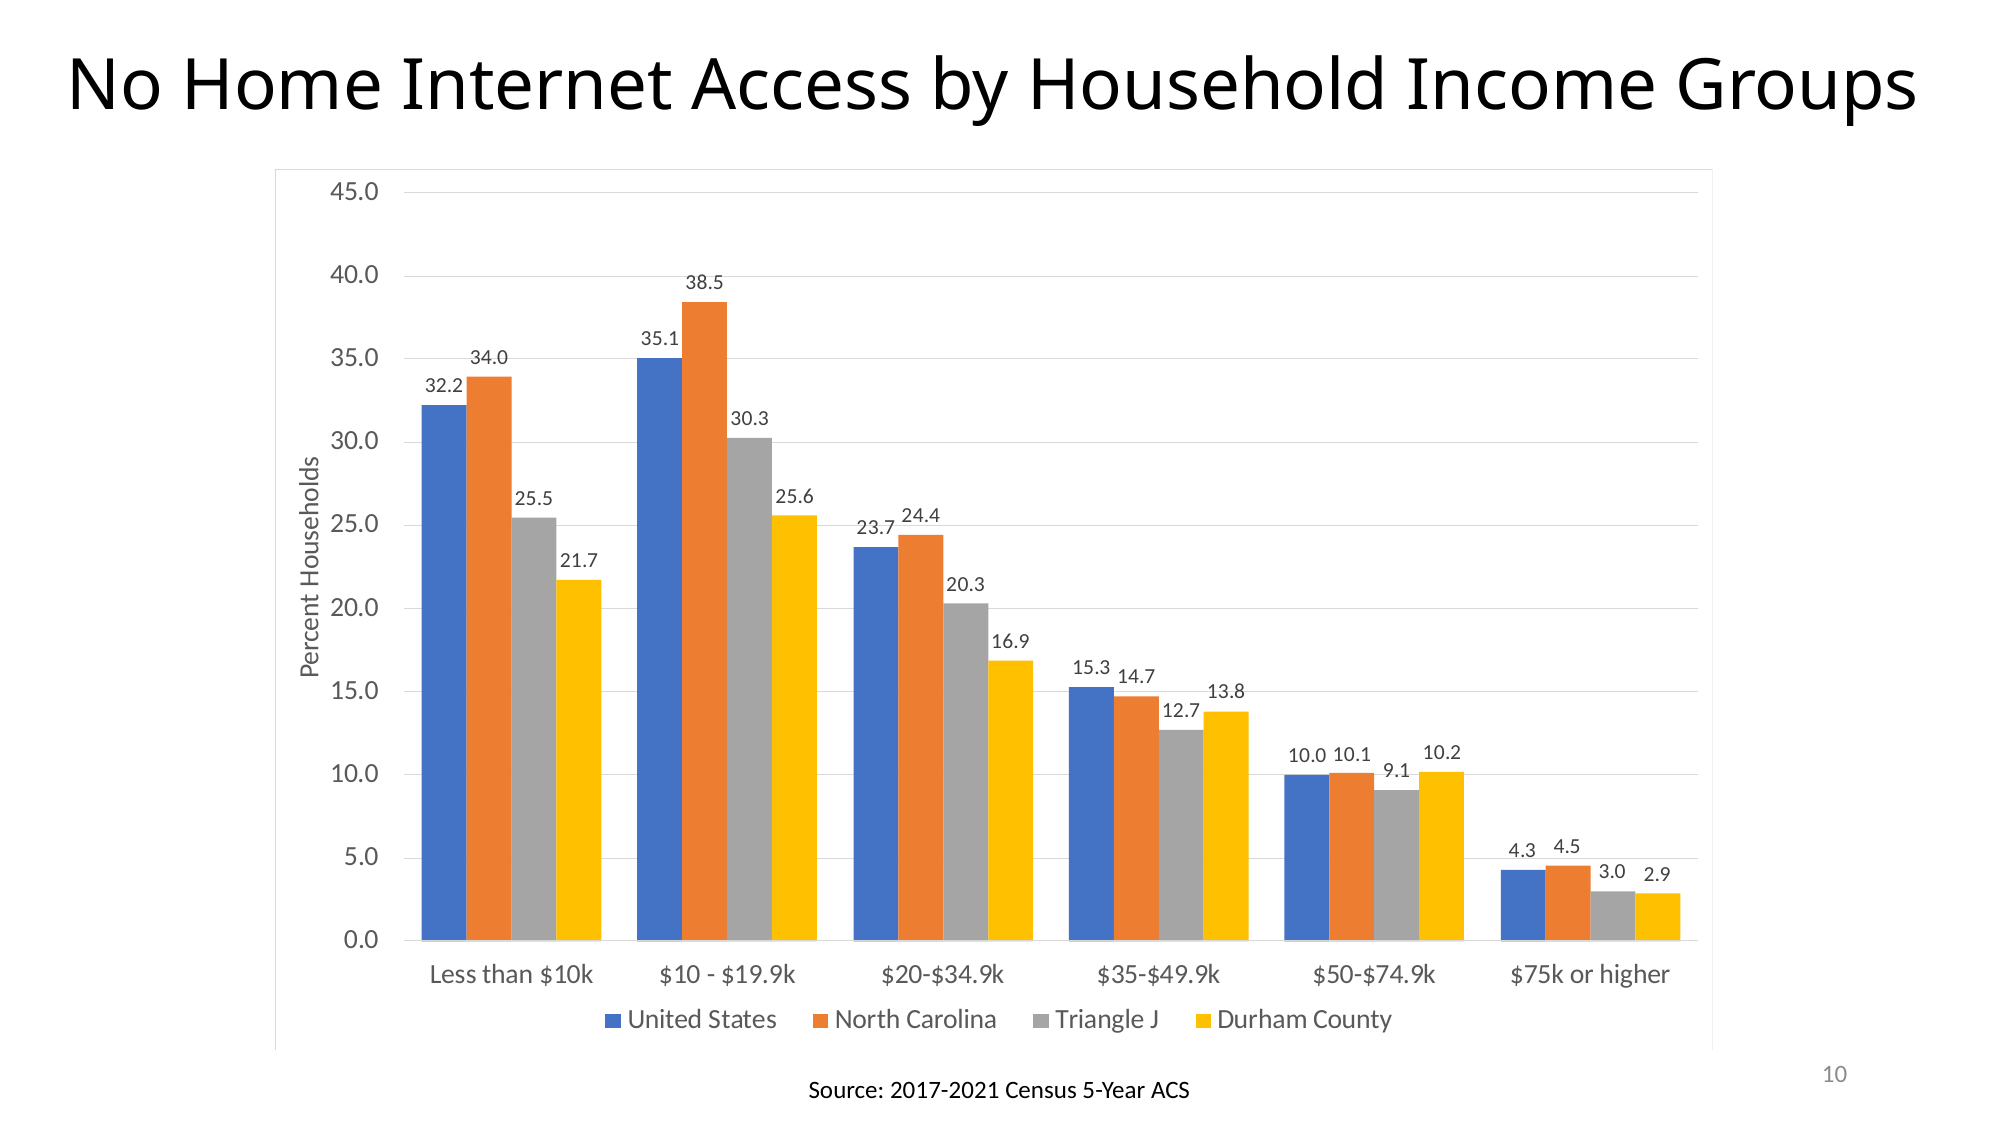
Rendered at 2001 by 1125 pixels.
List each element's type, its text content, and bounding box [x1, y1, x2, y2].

title No Home Internet Access by Household Income Groups [24, 5, 1963, 169]
text_box Source: 2017-2021 Census 5-Year ACS [793, 1065, 1207, 1111]
slide_number 10 [1412, 1042, 1863, 1103]
picture [274, 168, 1713, 1051]
